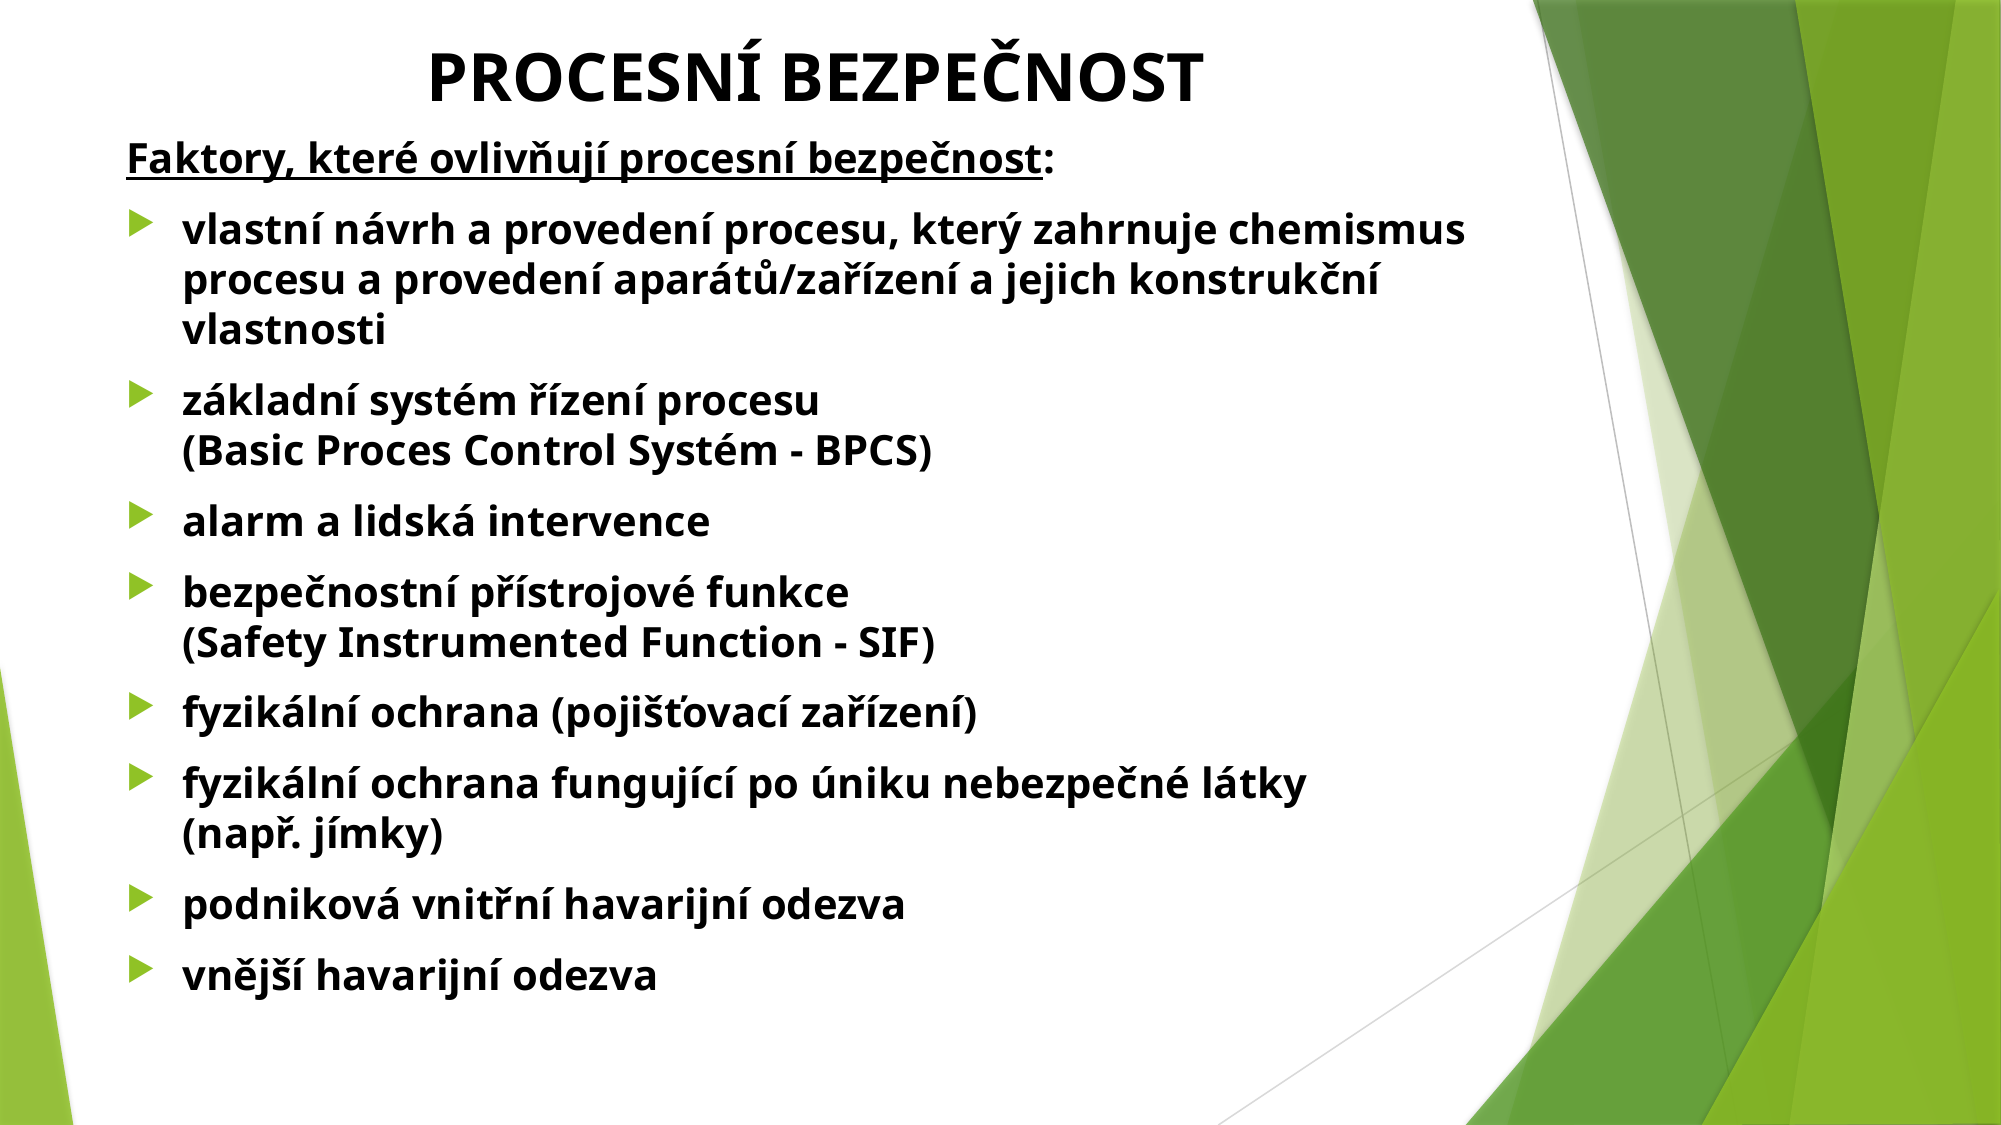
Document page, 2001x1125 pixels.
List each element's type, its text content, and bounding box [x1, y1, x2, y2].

list Faktory, které ovlivňují procesní bezpečnost: vlastní návrh a provedení procesu, který zahrnuje chemismus procesu a provedení aparátů/zařízení a jejich konstrukční vlastnosti základní systém řízení procesu (Basic Proces Control Systém - BPCS) alarm a lidská intervence bezpečnostní přístrojové funkce (Safety Instrumented Function - SIF) fyzikální ochrana (pojišťovací zařízení) fyzikální ochrana fungující po úniku nebezpečné látky (např. jímky) podniková vnitřní havarijní odezva vnější havarijní odezva [111, 124, 1522, 991]
title PROCESNÍ BEZPEČNOST [111, 27, 1522, 124]
